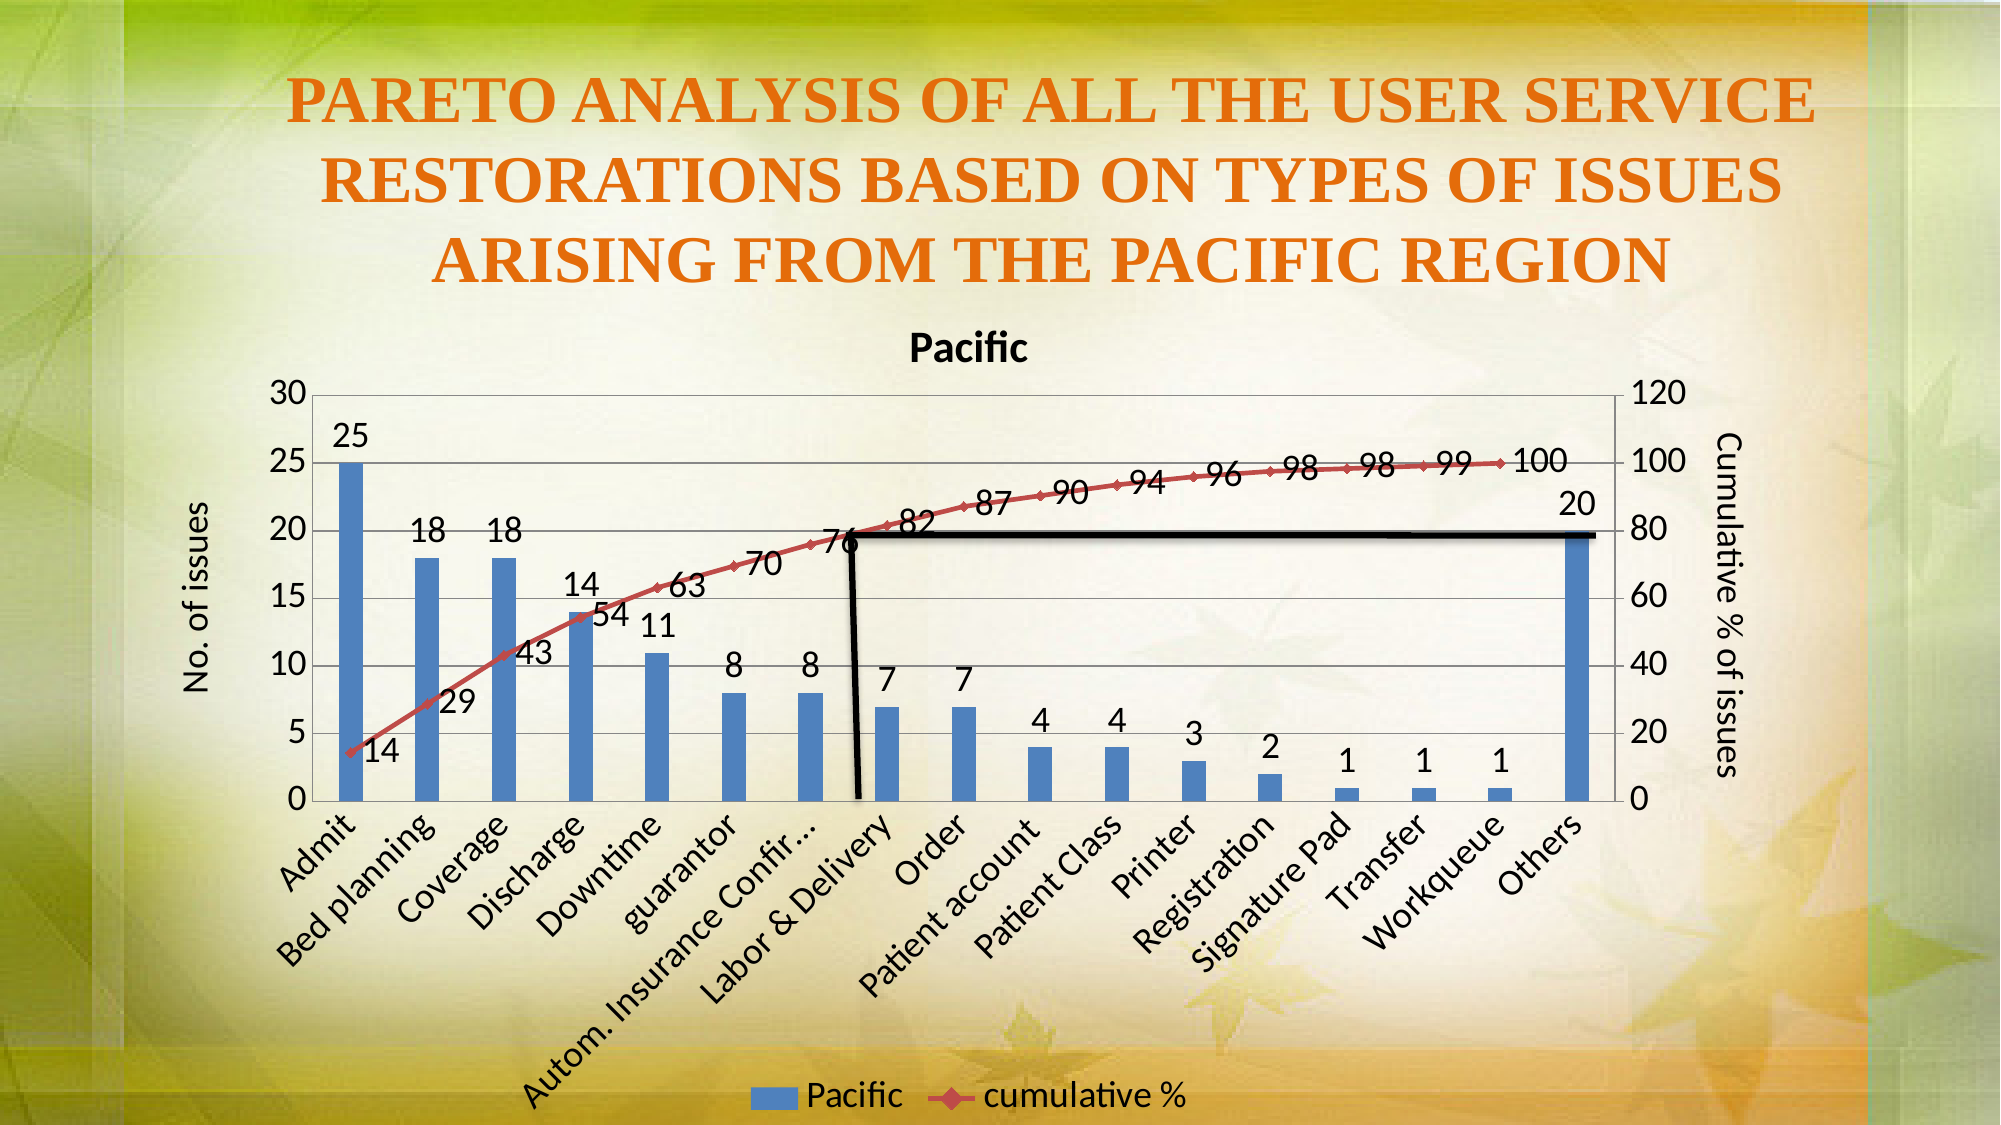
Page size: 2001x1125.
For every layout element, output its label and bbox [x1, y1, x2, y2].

picture [0, 0, 2000, 1125]
chart [248, 289, 1690, 1125]
